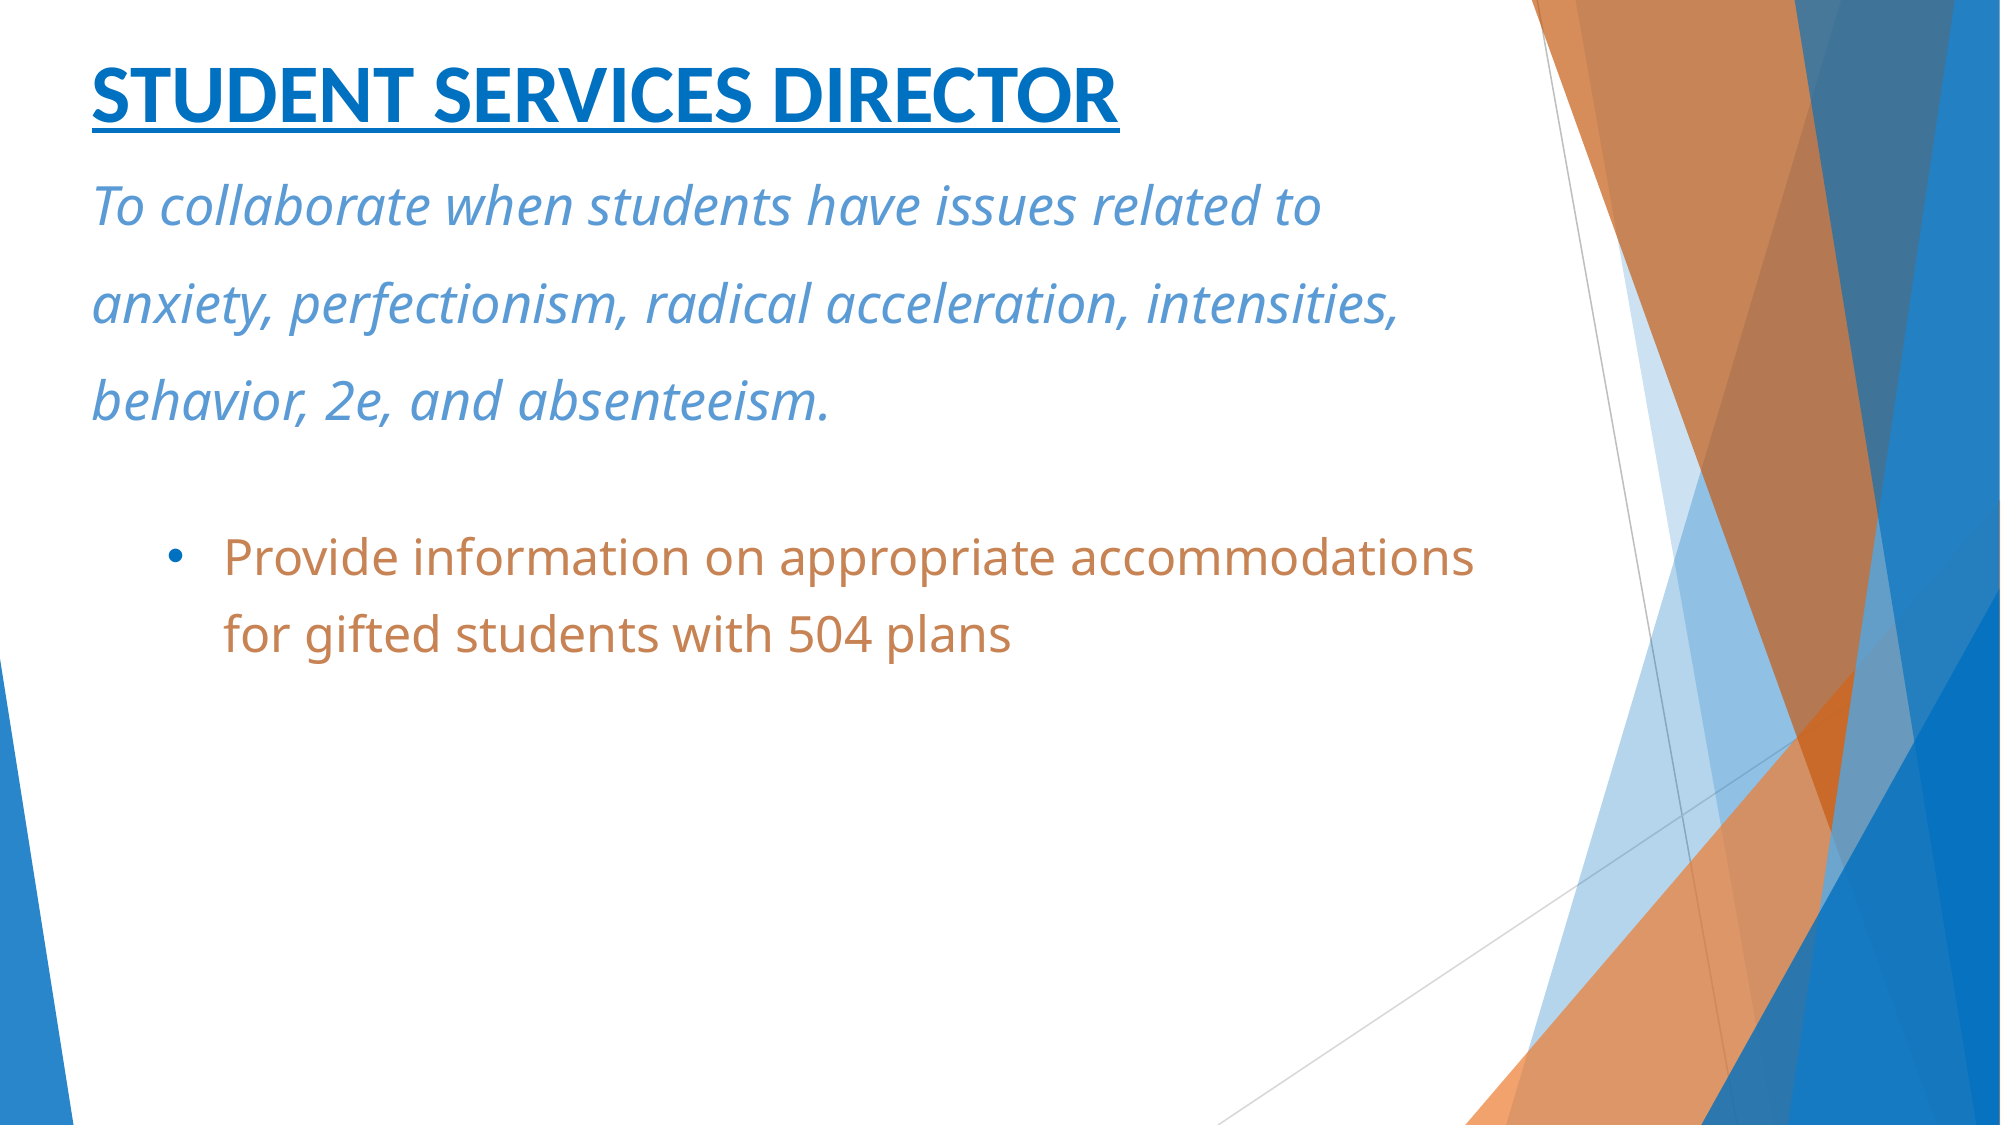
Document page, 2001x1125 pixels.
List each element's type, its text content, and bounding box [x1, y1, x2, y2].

list To collaborate when students have issues related to anxiety, perfectionism, radical acceleration, intensities, behavior, 2e, and absenteeism. Provide information on appropriate accommodations for gifted students with 504 plans [76, 60, 1527, 1098]
text_box STUDENT SERVICES DIRECTOR [76, 0, 1251, 192]
